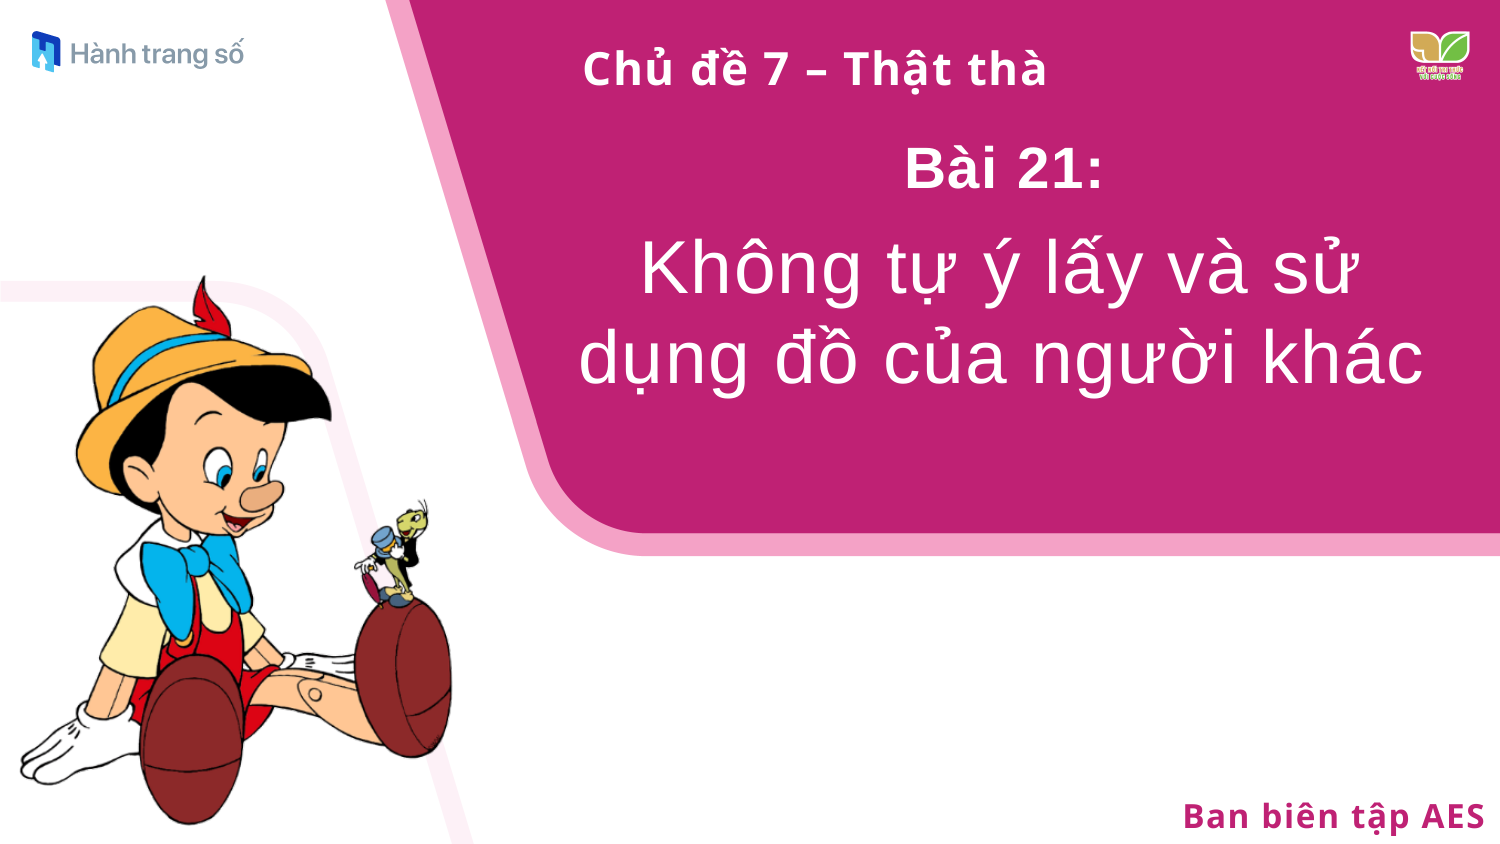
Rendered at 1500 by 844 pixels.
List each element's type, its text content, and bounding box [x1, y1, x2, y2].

text_box Chủ đề 7 – Thật thà [567, 32, 1478, 102]
picture [0, 0, 1500, 844]
text_box Ban biên tập AES [1163, 787, 1500, 843]
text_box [526, 122, 1478, 409]
